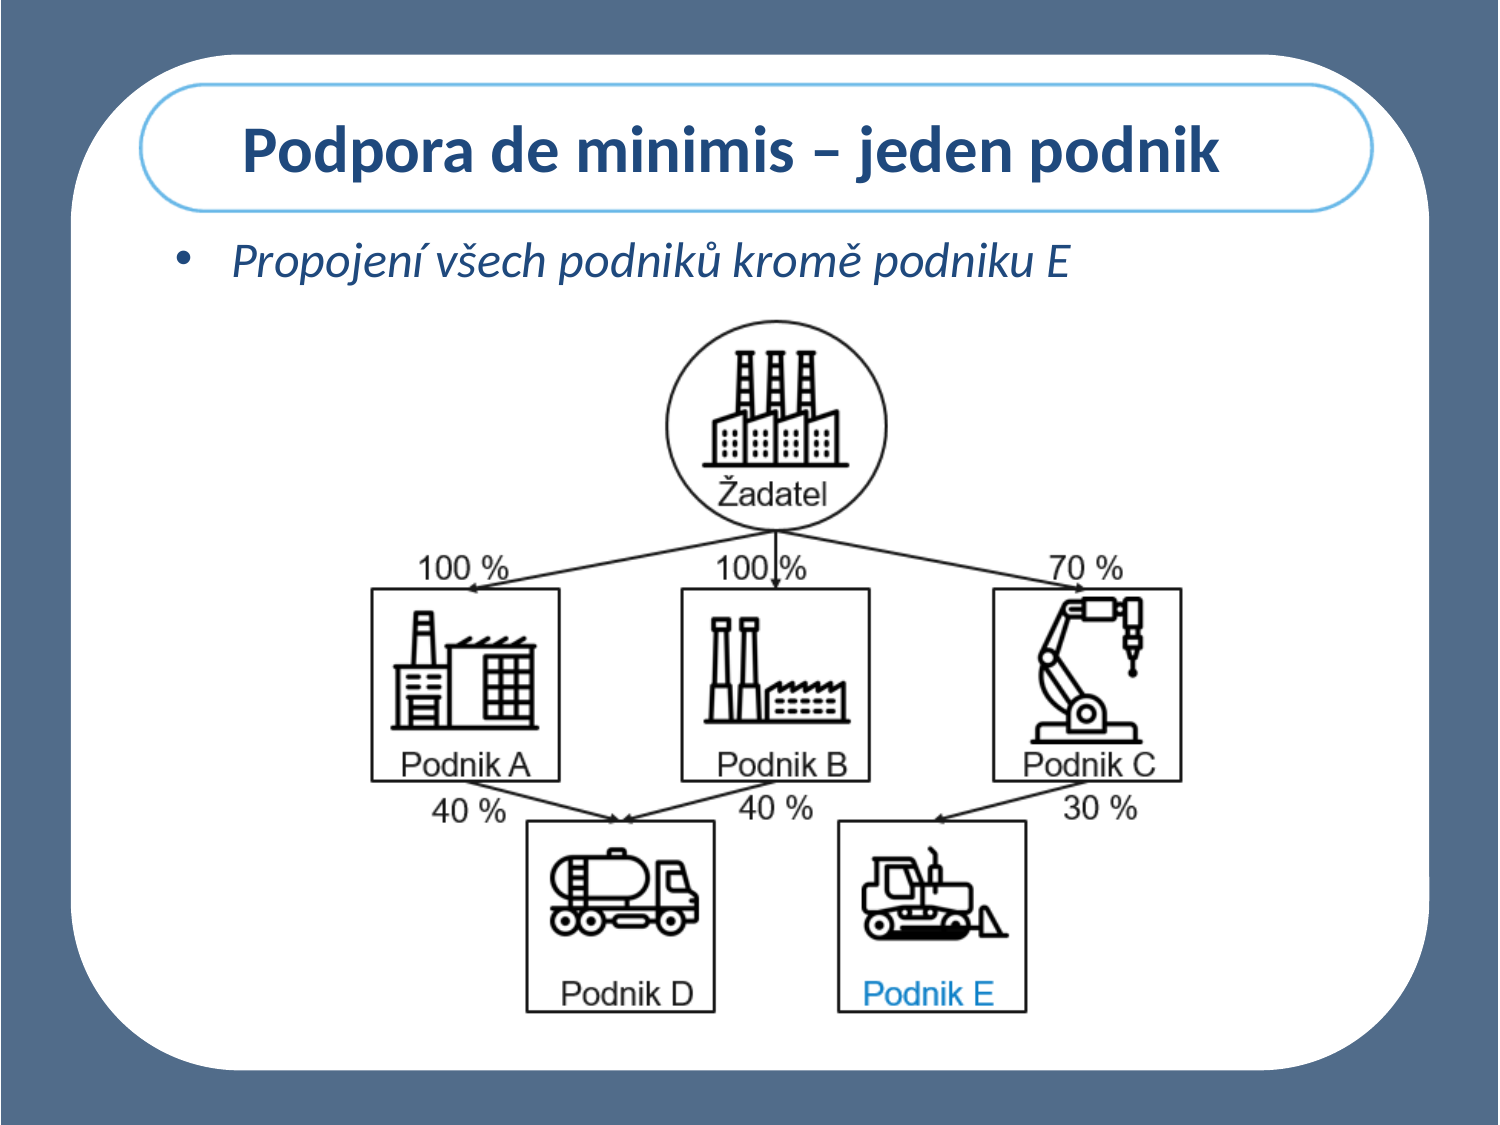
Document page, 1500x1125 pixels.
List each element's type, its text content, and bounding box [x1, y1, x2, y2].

text_box Propojení všech podniků kromě podniku E [85, 252, 1432, 700]
picture [1, 0, 1498, 1125]
